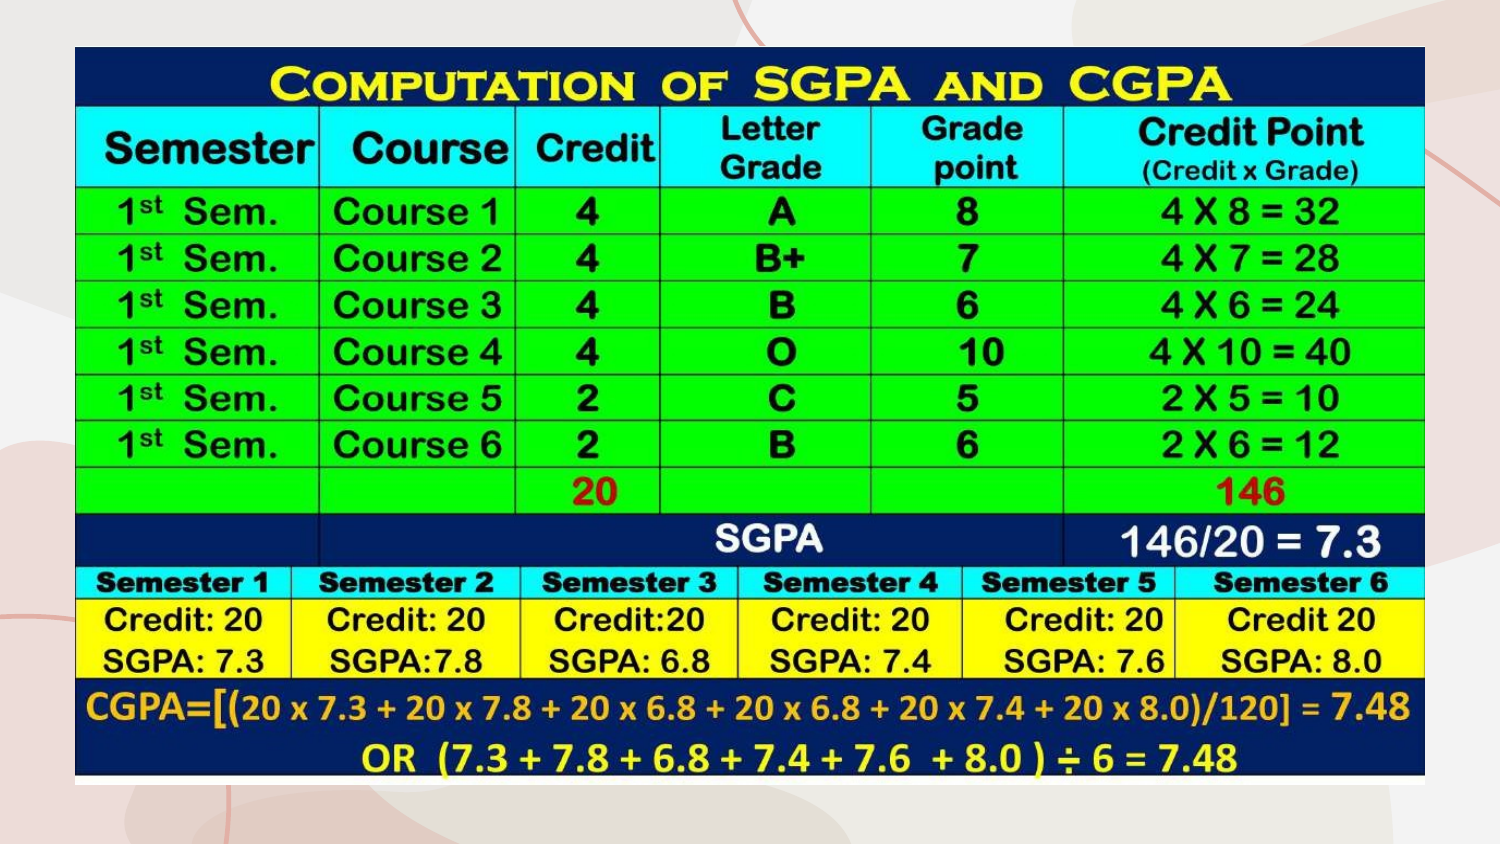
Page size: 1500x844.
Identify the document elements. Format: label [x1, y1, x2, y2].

picture [74, 46, 1426, 785]
